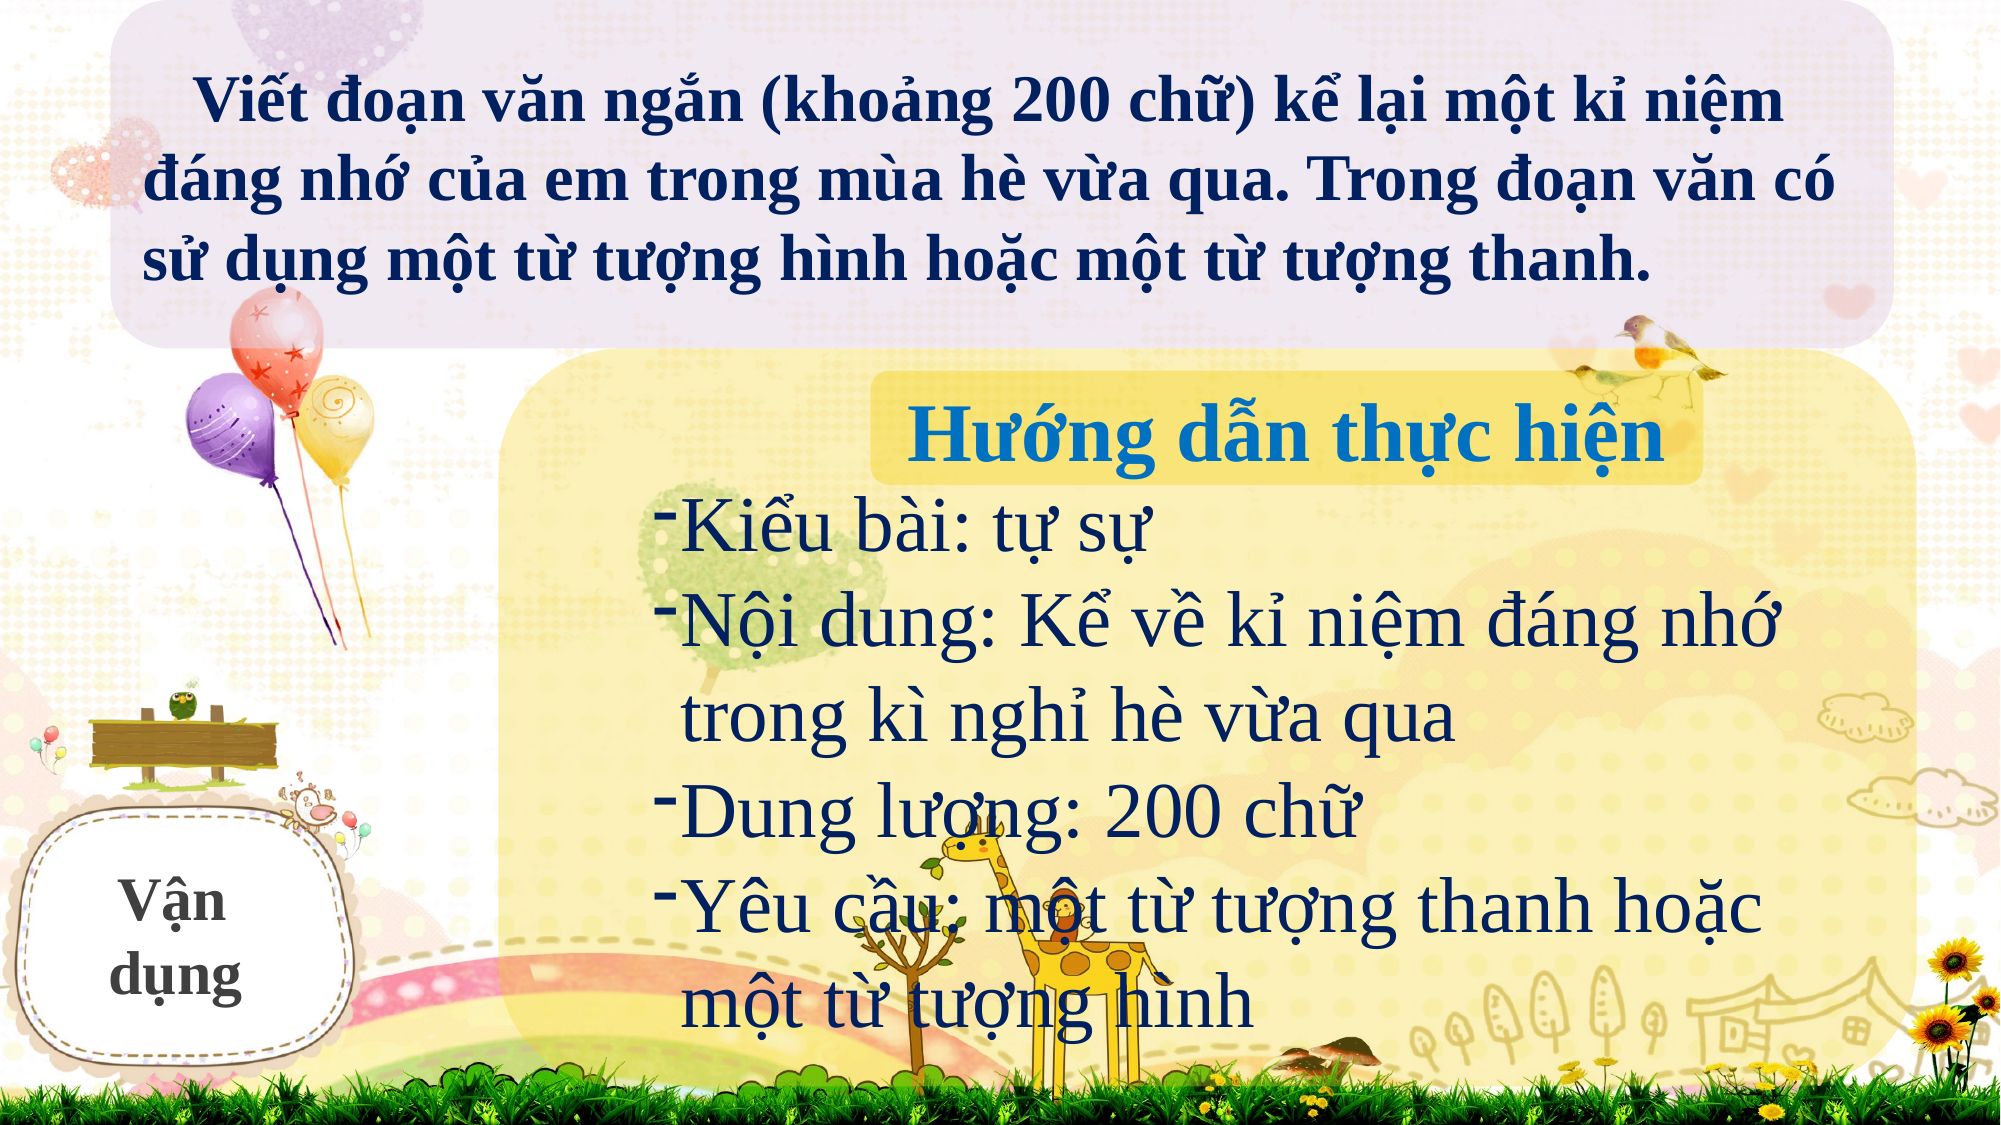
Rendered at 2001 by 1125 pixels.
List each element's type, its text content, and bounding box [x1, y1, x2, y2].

text_box Hướng dẫn thực hiện [868, 368, 1706, 488]
text_box [496, 346, 1919, 1089]
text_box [0, 653, 411, 1110]
picture [0, 0, 2001, 1125]
text_box Kiểu bài: tự sự Nội dung: Kể về kỉ niệm đáng nhớ trong kì nghỉ hè vừa qua Dung lượng: 200 chữ Yêu cầu: một từ tượng thanh hoặc một từ tượng hình [637, 465, 1834, 1081]
text_box Viết đoạn văn ngắn (khoảng 200 chữ) kể lại một kỉ niệm đáng nhớ của em trong mùa hè vừa qua. Trong đoạn văn có sử dụng một từ tượng hình hoặc một từ tượng thanh. [108, 0, 1896, 351]
